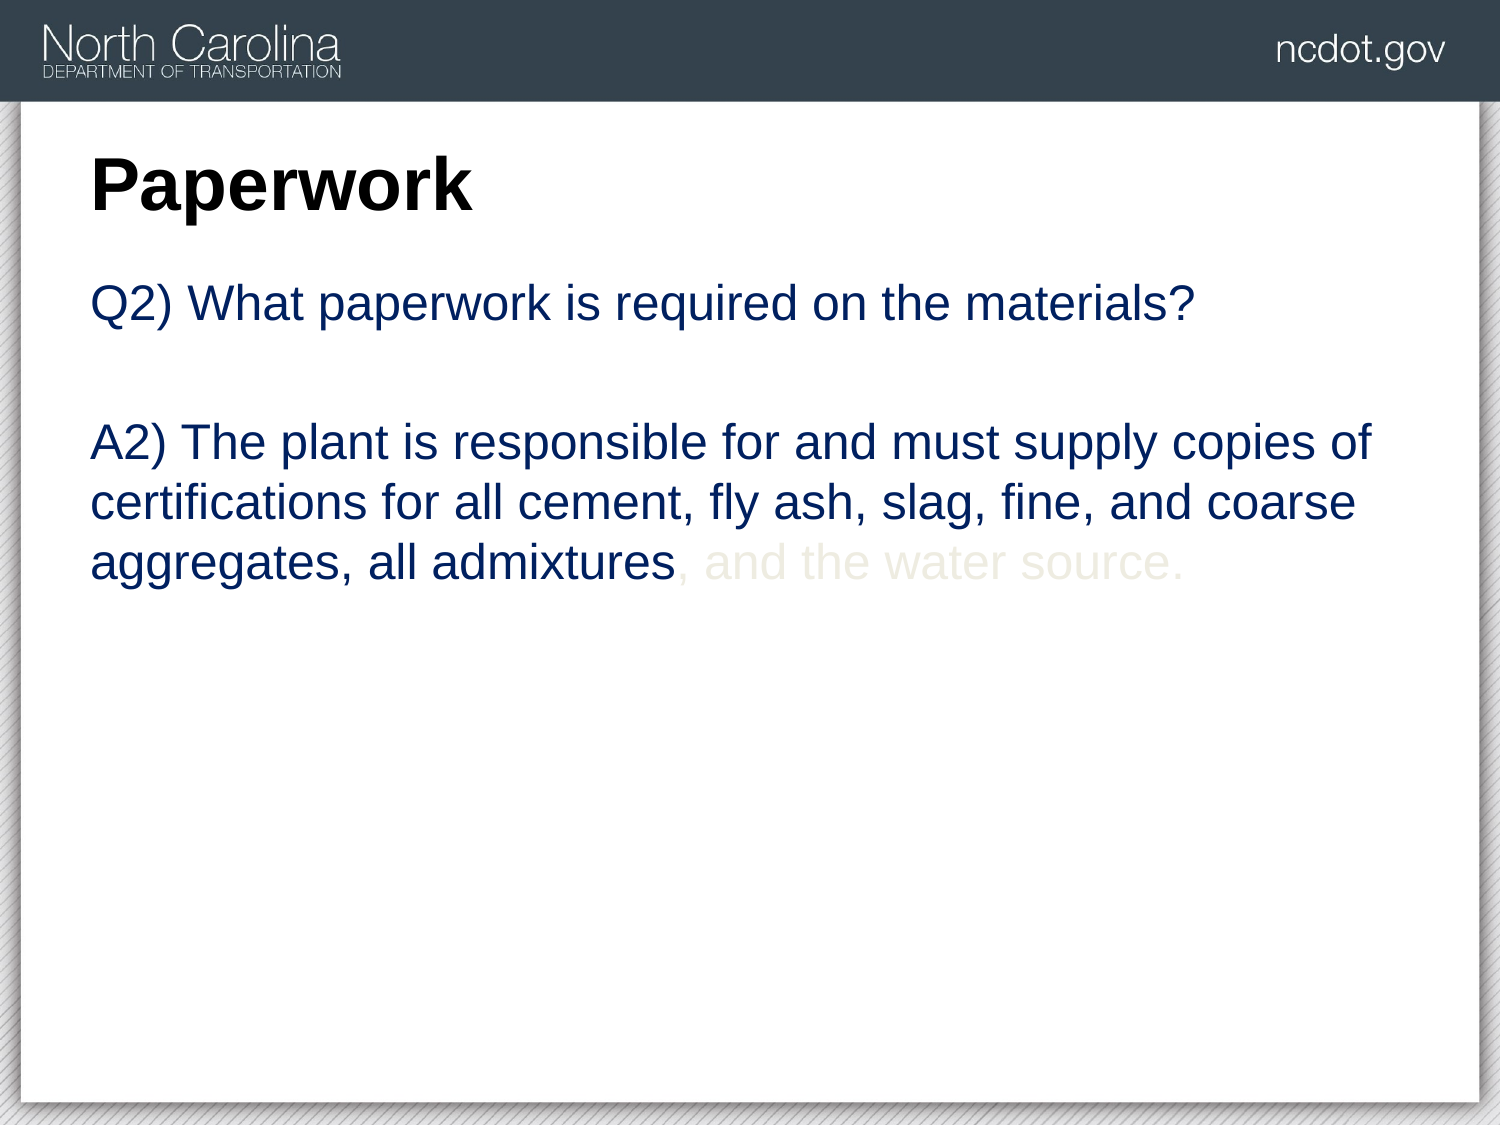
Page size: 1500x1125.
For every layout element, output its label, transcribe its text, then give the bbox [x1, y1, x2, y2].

picture [0, 0, 1500, 1125]
title Paperwork [75, 45, 1425, 233]
list Q2) What paperwork is required on the materials? A2) The plant is responsible for and must supply copies of certifications for all cement, fly ash, slag, fine, and coarse aggregates, all admixtures, and the water source. [75, 262, 1425, 1005]
